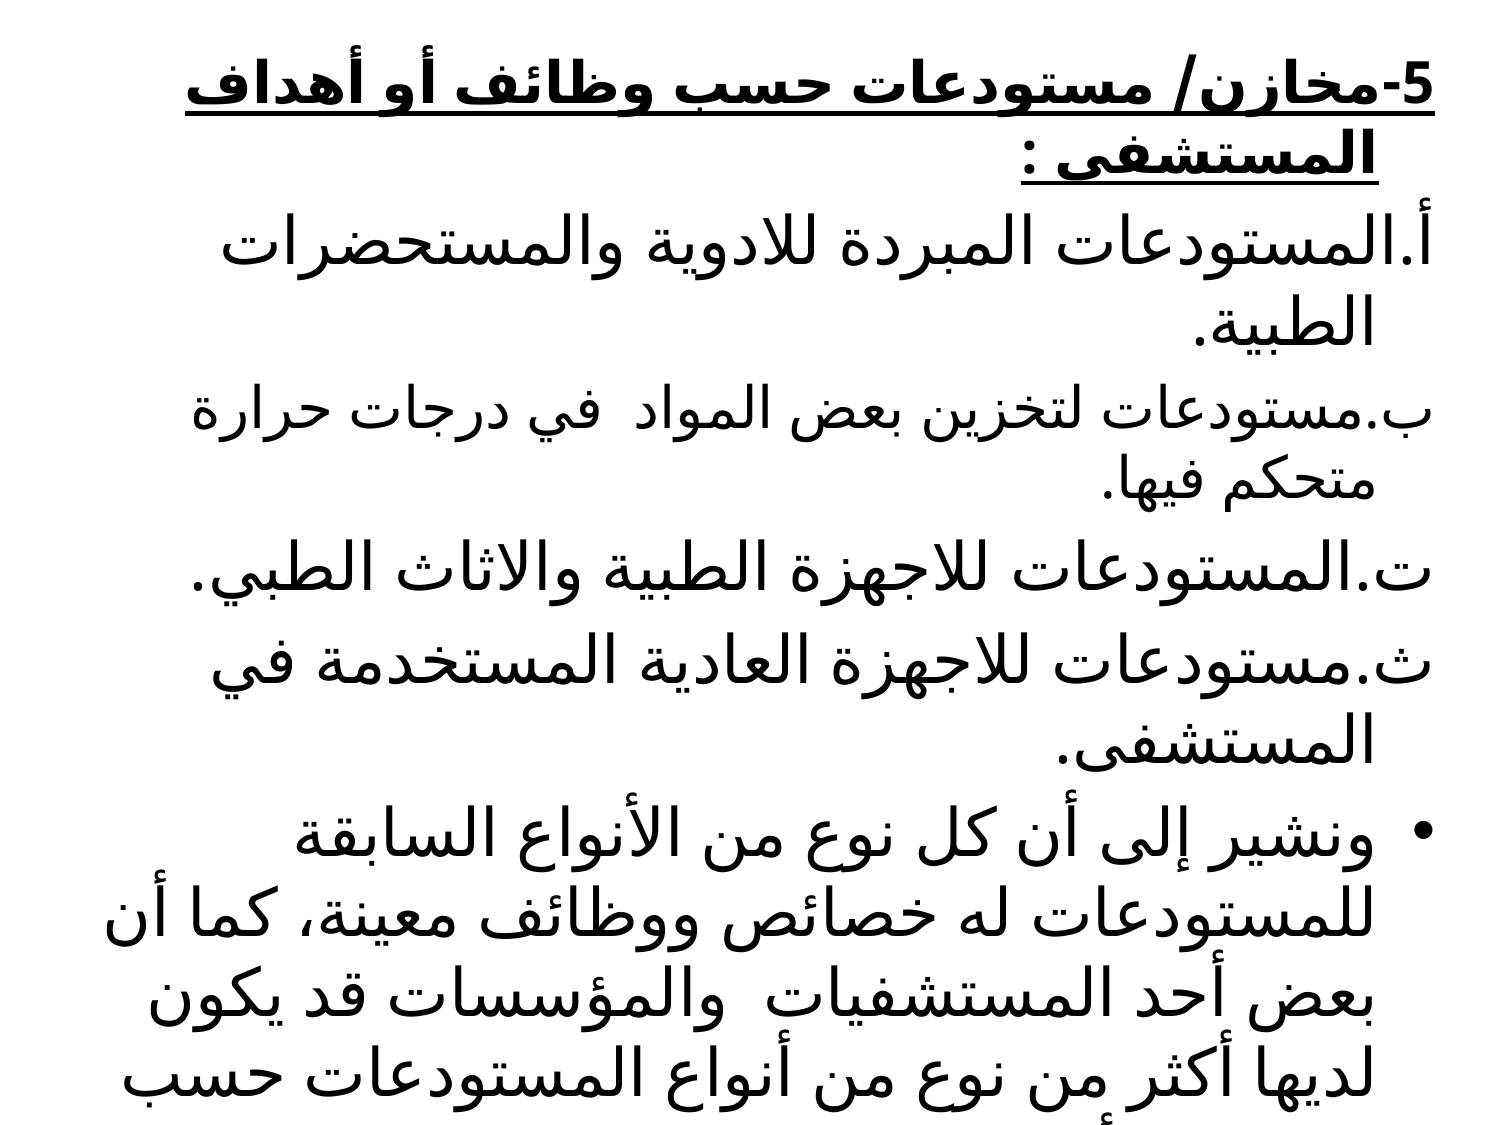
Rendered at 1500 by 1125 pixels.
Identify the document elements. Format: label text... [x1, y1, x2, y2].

list 5-مخازن/ مستودعات حسب وظائف أو أهداف المستشفى : أ‌. المستودعات المبردة للادوية والمستحضرات الطبية. ب‌.مستودعات لتخزين بعض المواد في درجات حرارة متحكم فيها. ت‌.المستودعات للاجهزة الطبية والاثاث الطبي. ث‌.مستودعات للاجهزة العادية المستخدمة في المستشفى. ونشير إلى أن كل نوع من الأنواع السابقة للمستودعات له خصائص ووظائف معينة، كما أن بعض أحد المستشفيات والمؤسسات قد يكون لديها أكثر من نوع من أنواع المستودعات حسب المهام والأعمال التي تقوم به. [37, 37, 1450, 1088]
